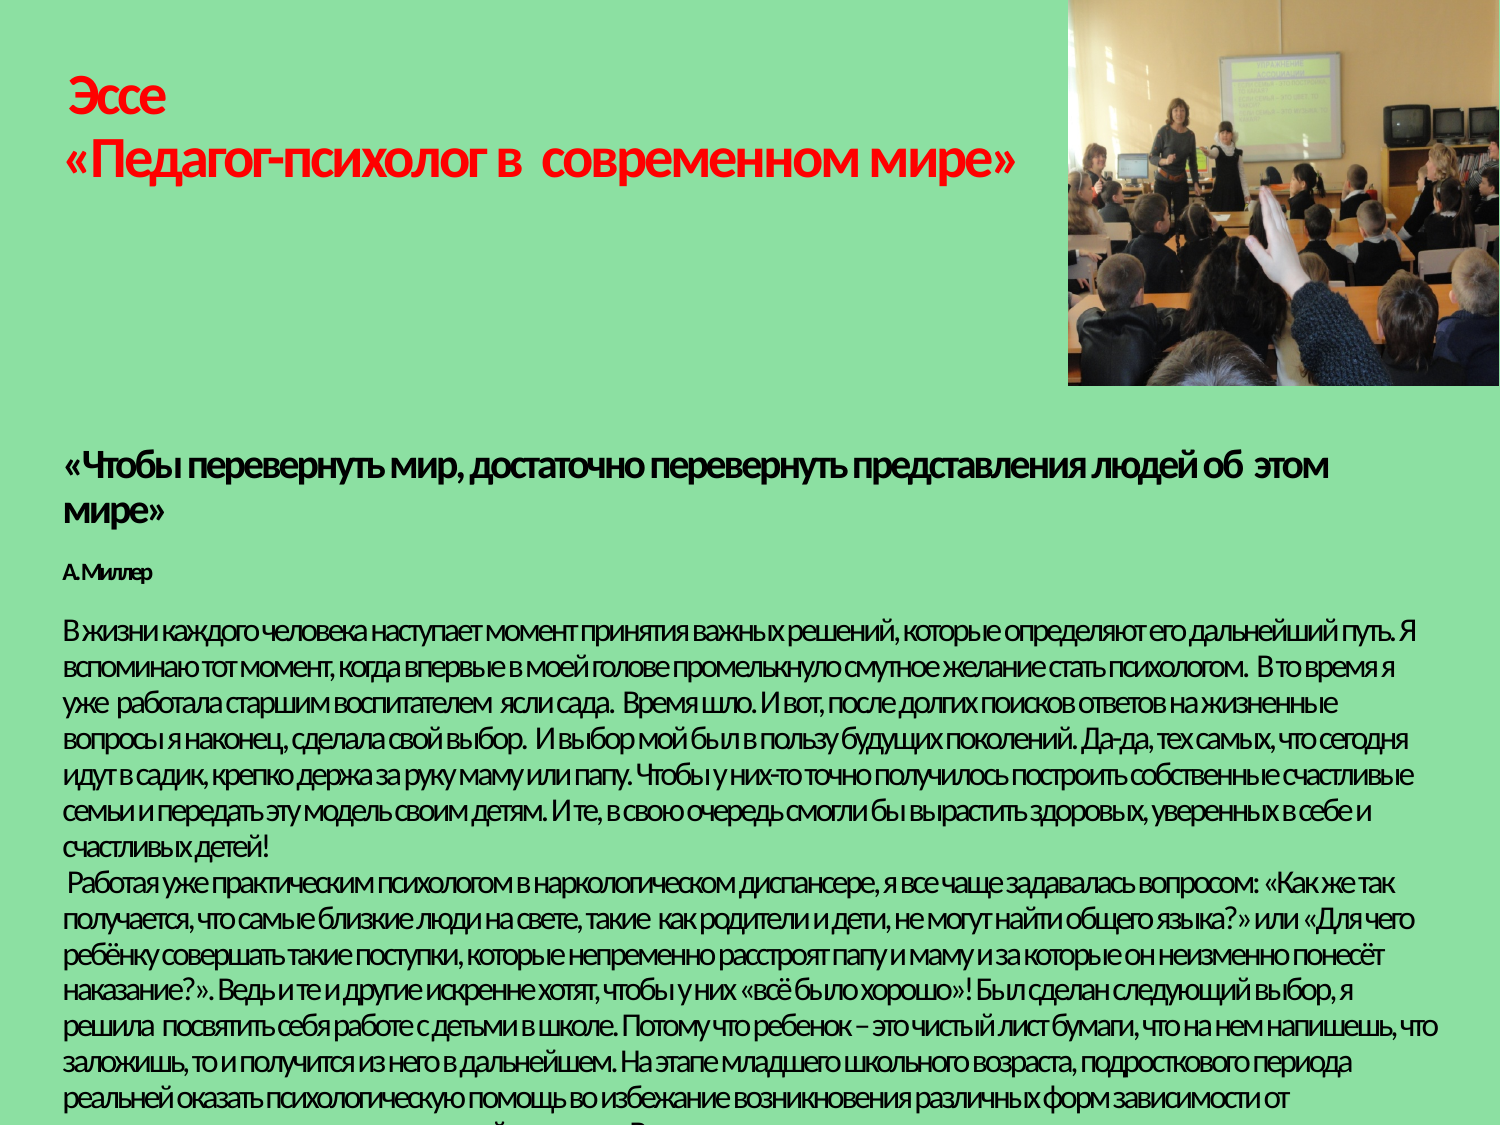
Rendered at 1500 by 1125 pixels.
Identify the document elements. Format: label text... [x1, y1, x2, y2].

title Эссе «Педагог-психолог в современном мире» «Чтобы перевернуть мир, достаточно перевернуть представления людей об этом мире» А. Миллер В жизни каждого человека наступает момент принятия важных решений, которые определяют его дальнейший путь. Я вспоминаю тот момент, когда впервые в моей голове промелькнуло смутное желание стать психологом. В то время я уже работала старшим воспитателем ясли сада. Время шло. И вот, после долгих поисков ответов на жизненные вопросы я наконец, сделала свой выбор. И выбор мой был в пользу будущих поколений. Да-да, тех самых, что сегодня идут в садик, крепко держа за руку маму или папу. Чтобы у них-то точно получилось построить собственные счастливые семьи и передать эту модель своим детям. И те, в свою очередь смогли бы вырастить здоровых, уверенных в себе и счастливых детей! Работая уже практическим психологом в наркологическом диспансере, я все чаще задавалась вопросом: «Как же так получается, что самые близкие люди на свете, такие как родители и дети, не могут найти общего языка?» или «Для чего ребёнку совершать такие поступки, которые непременно расстроят папу и маму и за которые он неизменно понесёт наказание?». Ведь и те и другие искренне хотят, чтобы у них «всё было хорошо»! Был сделан следующий выбор, я решила посвятить себя работе с детьми в школе. Потому что ребенок – это чистый лист бумаги, что на нем напишешь, что заложишь, то и получится из него в дальнейшем. На этапе младшего школьного возраста, подросткового периода реальней оказать психологическую помощь во избежание возникновения различных форм зависимости от психоактивных веществ, чем взрослой личности. Вот уже [62, 37, 1438, 1120]
picture [1068, 0, 1499, 386]
